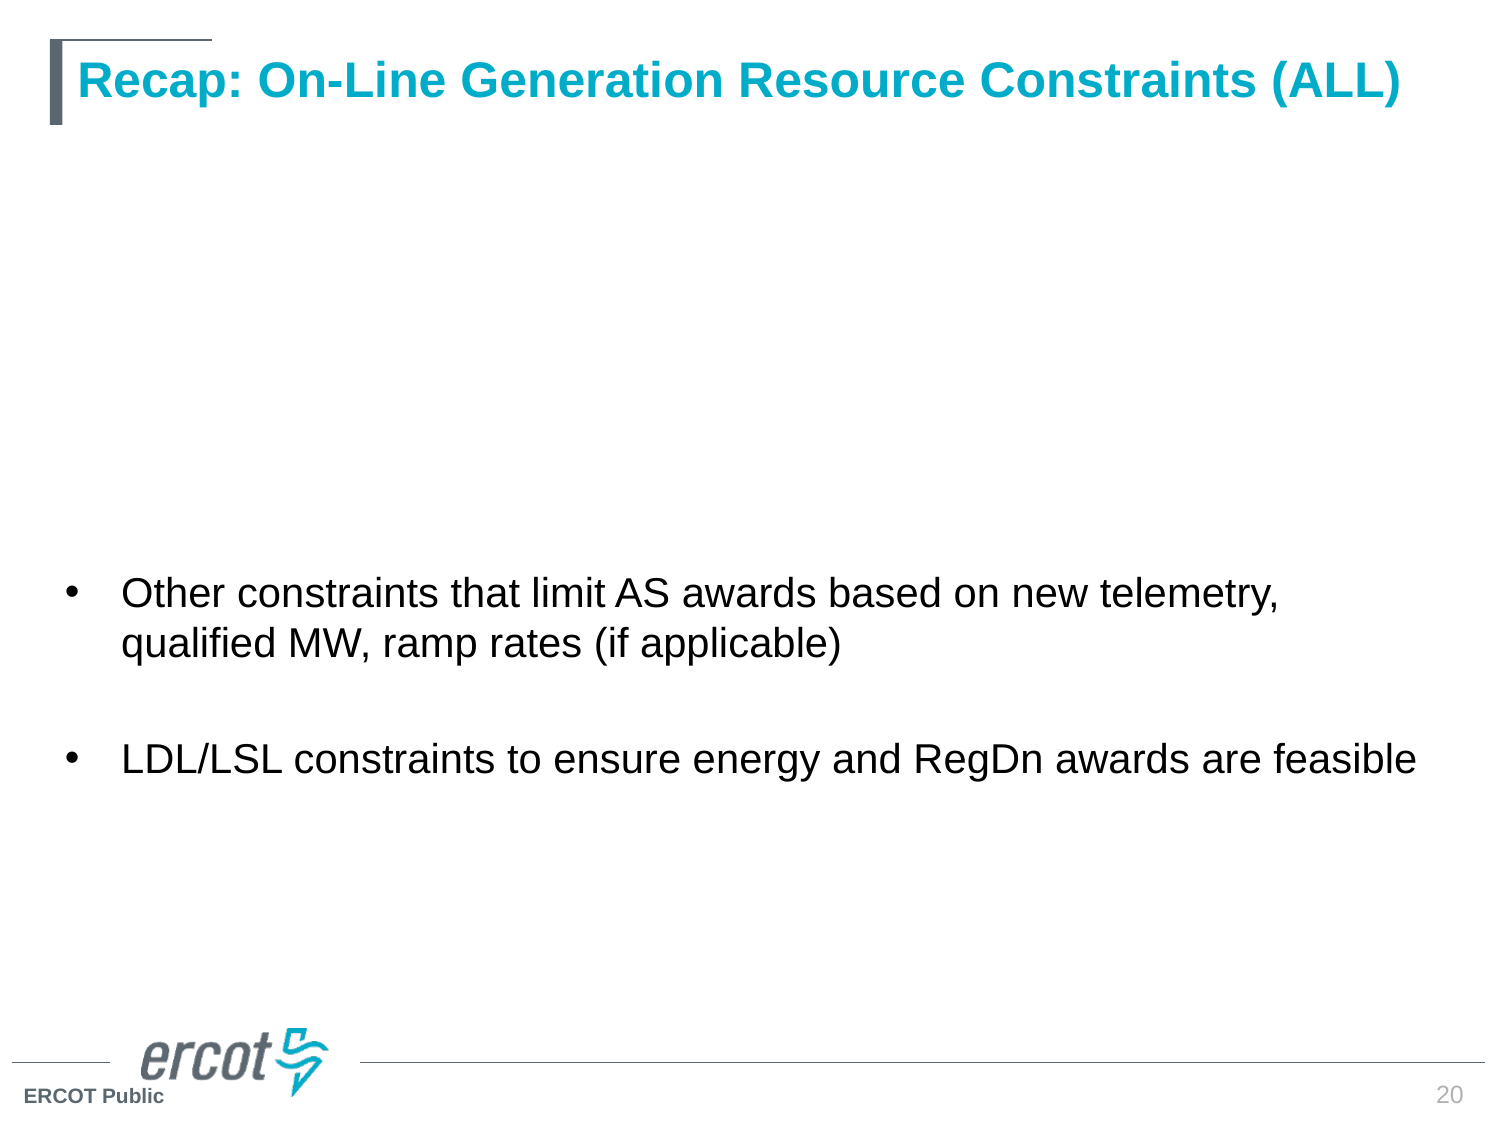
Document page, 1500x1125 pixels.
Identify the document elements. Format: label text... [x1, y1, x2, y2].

slide_number 20 [1412, 1076, 1488, 1112]
picture [137, 1024, 332, 1100]
title Recap: On-Line Generation Resource Constraints (ALL) [62, 39, 1450, 134]
